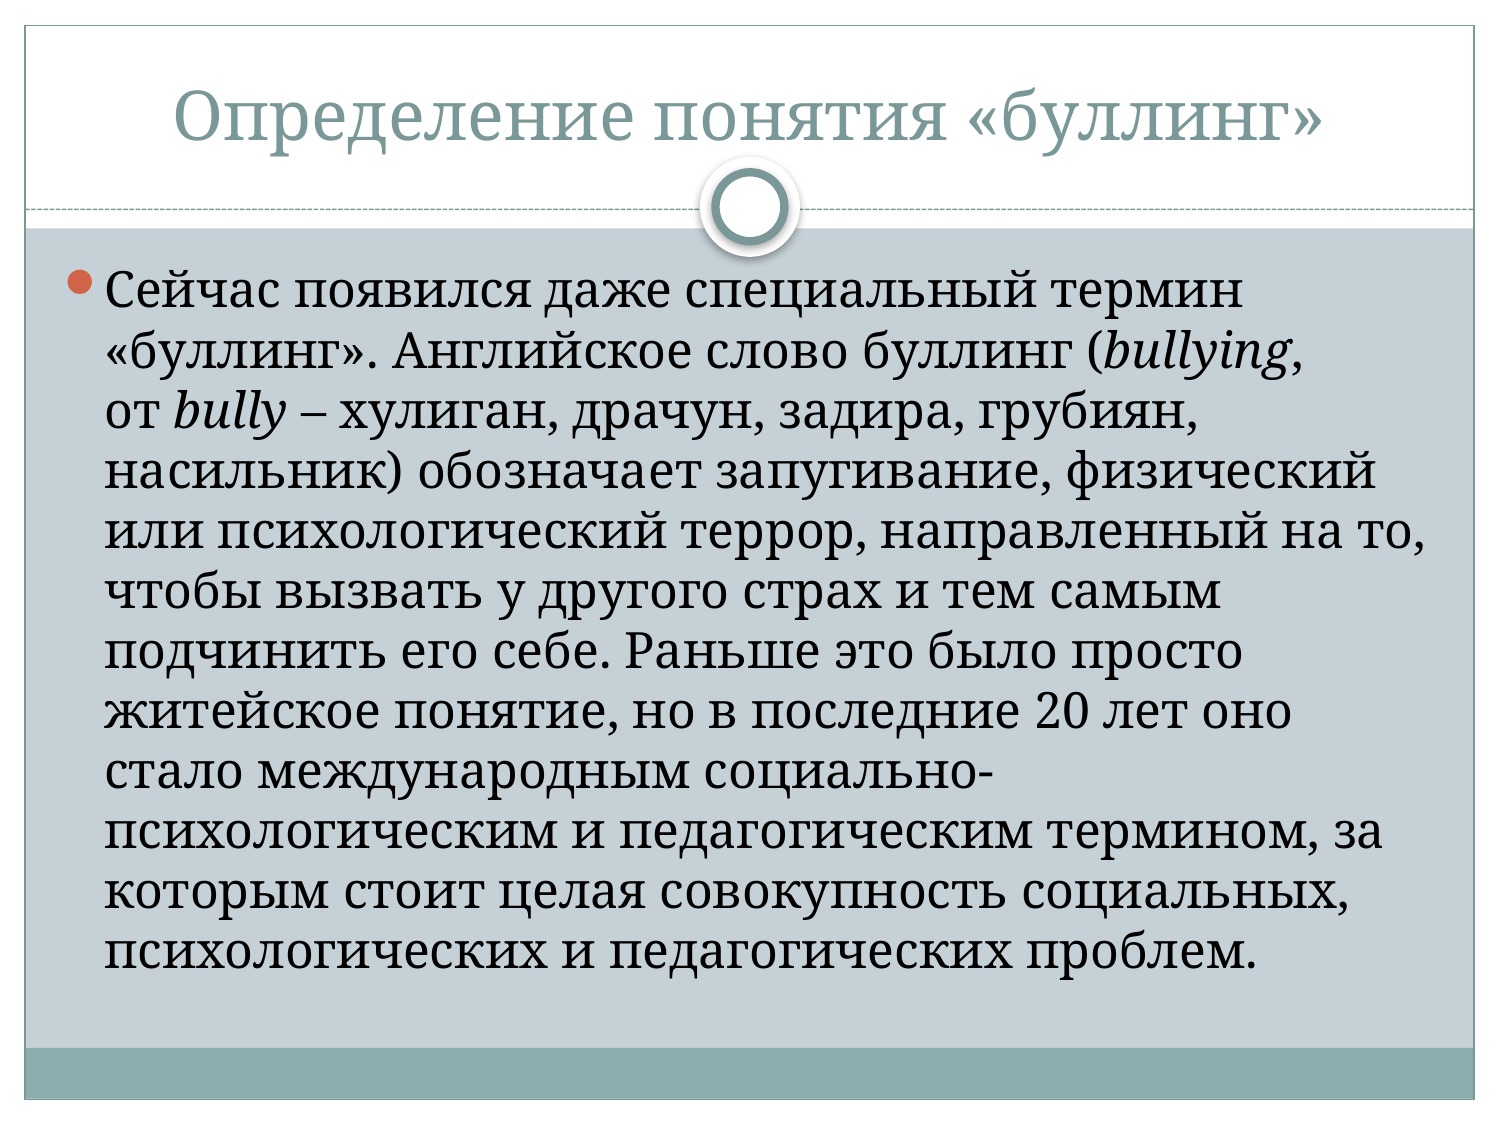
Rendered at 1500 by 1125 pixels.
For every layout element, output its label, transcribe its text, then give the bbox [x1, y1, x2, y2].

title Определение понятия «буллинг» [49, 37, 1450, 162]
list Сейчас появился даже специальный термин «буллинг». Английское слово буллинг (bullying, от bully – хулиган, драчун, задира, грубиян, насильник) обозначает запугивание, физический или психологический террор, направленный на то, чтобы вызвать у другого страх и тем самым подчинить его себе. Раньше это было просто житейское понятие, но в последние 20 лет оно стало международным социально-психологическим и педагогическим термином, за которым стоит целая совокупность социальных, психологических и педагогических проблем. [49, 250, 1445, 1001]
